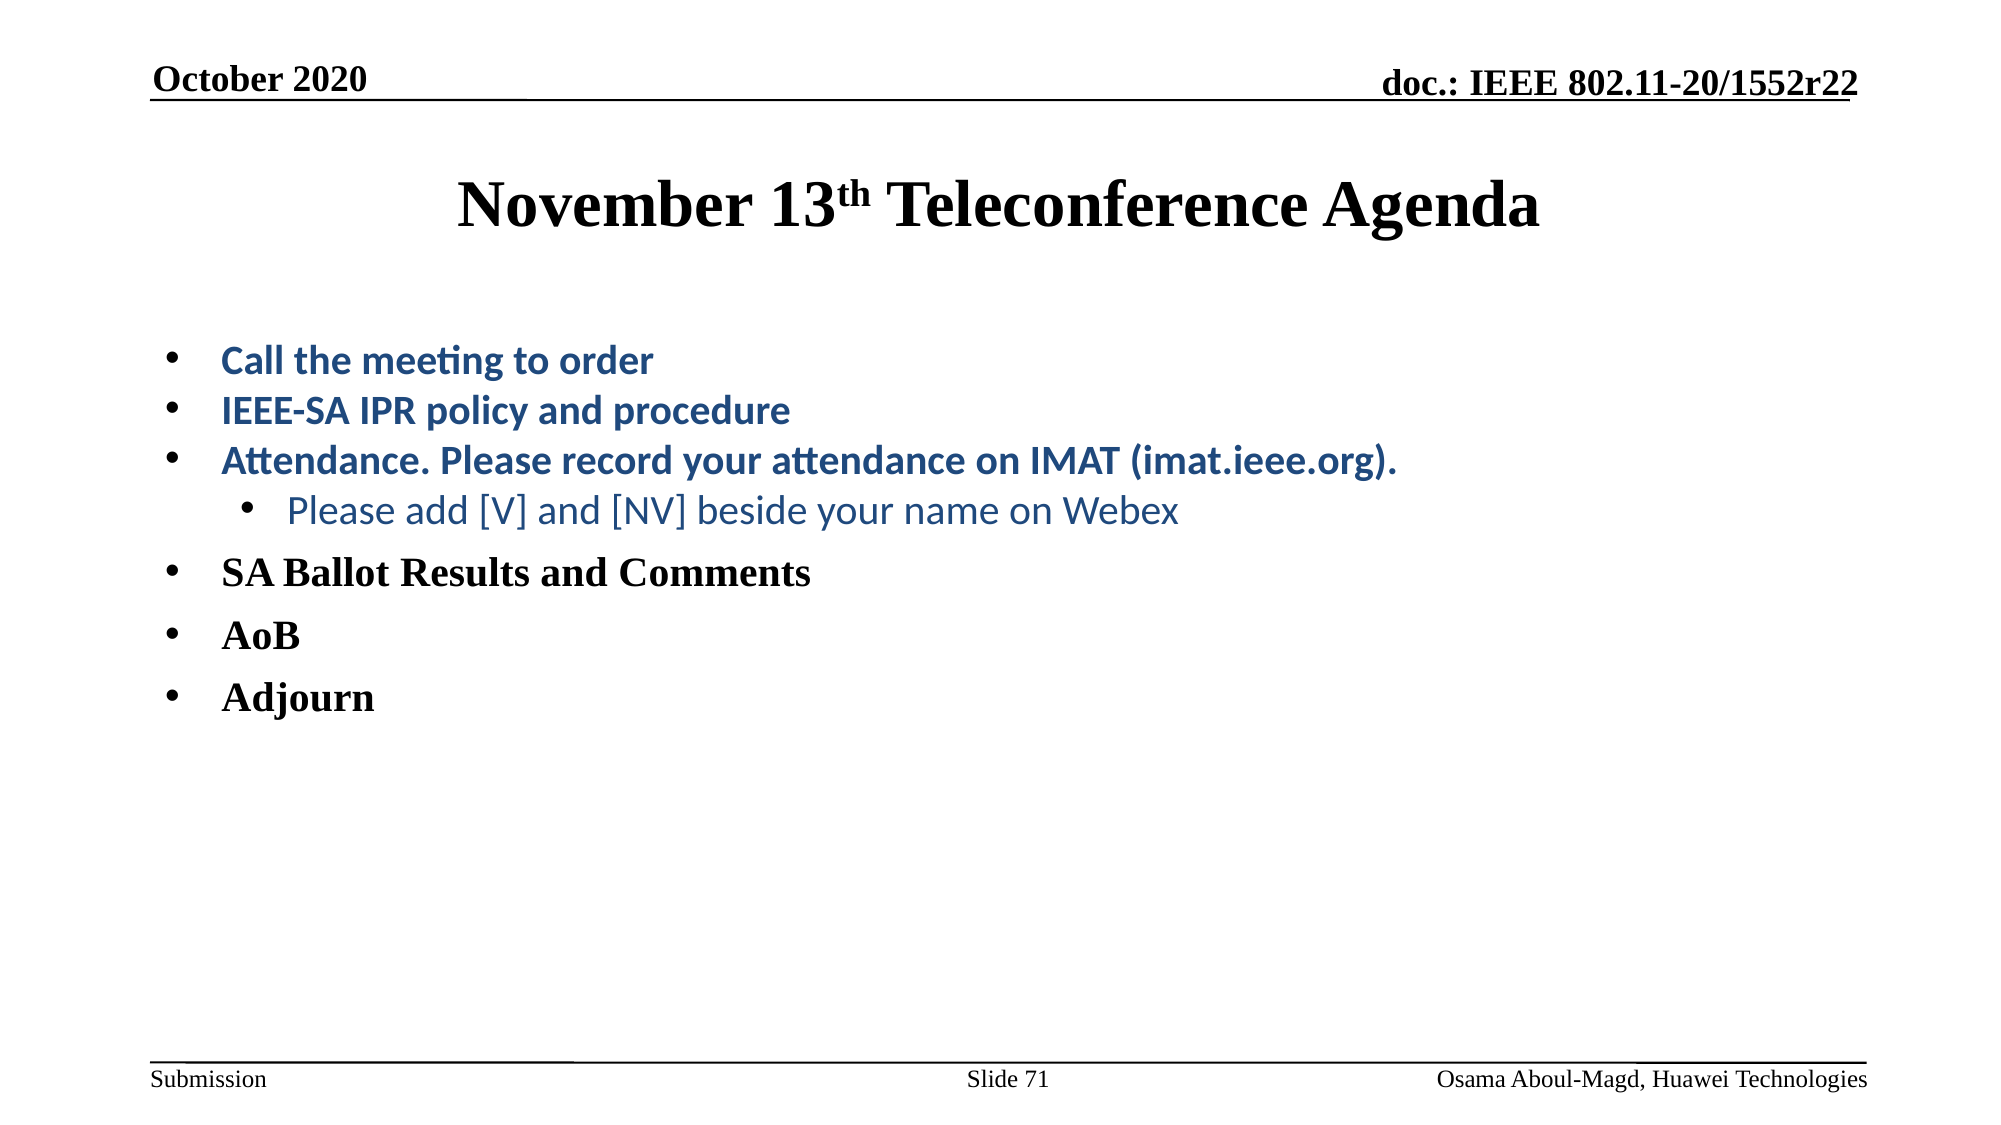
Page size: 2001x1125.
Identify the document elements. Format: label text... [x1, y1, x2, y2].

slide_number Slide 71 [950, 1061, 1067, 1123]
title November 13th Teleconference Agenda [149, 112, 1850, 288]
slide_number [152, 54, 563, 100]
footer Osama Aboul-Magd, Huawei Technologies [1171, 1061, 1869, 1093]
list Call the meeting to order IEEE-SA IPR policy and procedure Attendance. Please record your attendance on IMAT (imat.ieee.org). Please add [V] and [NV] beside your name on Webex SA Ballot Results and Comments AoB Adjourn [149, 324, 1850, 1000]
